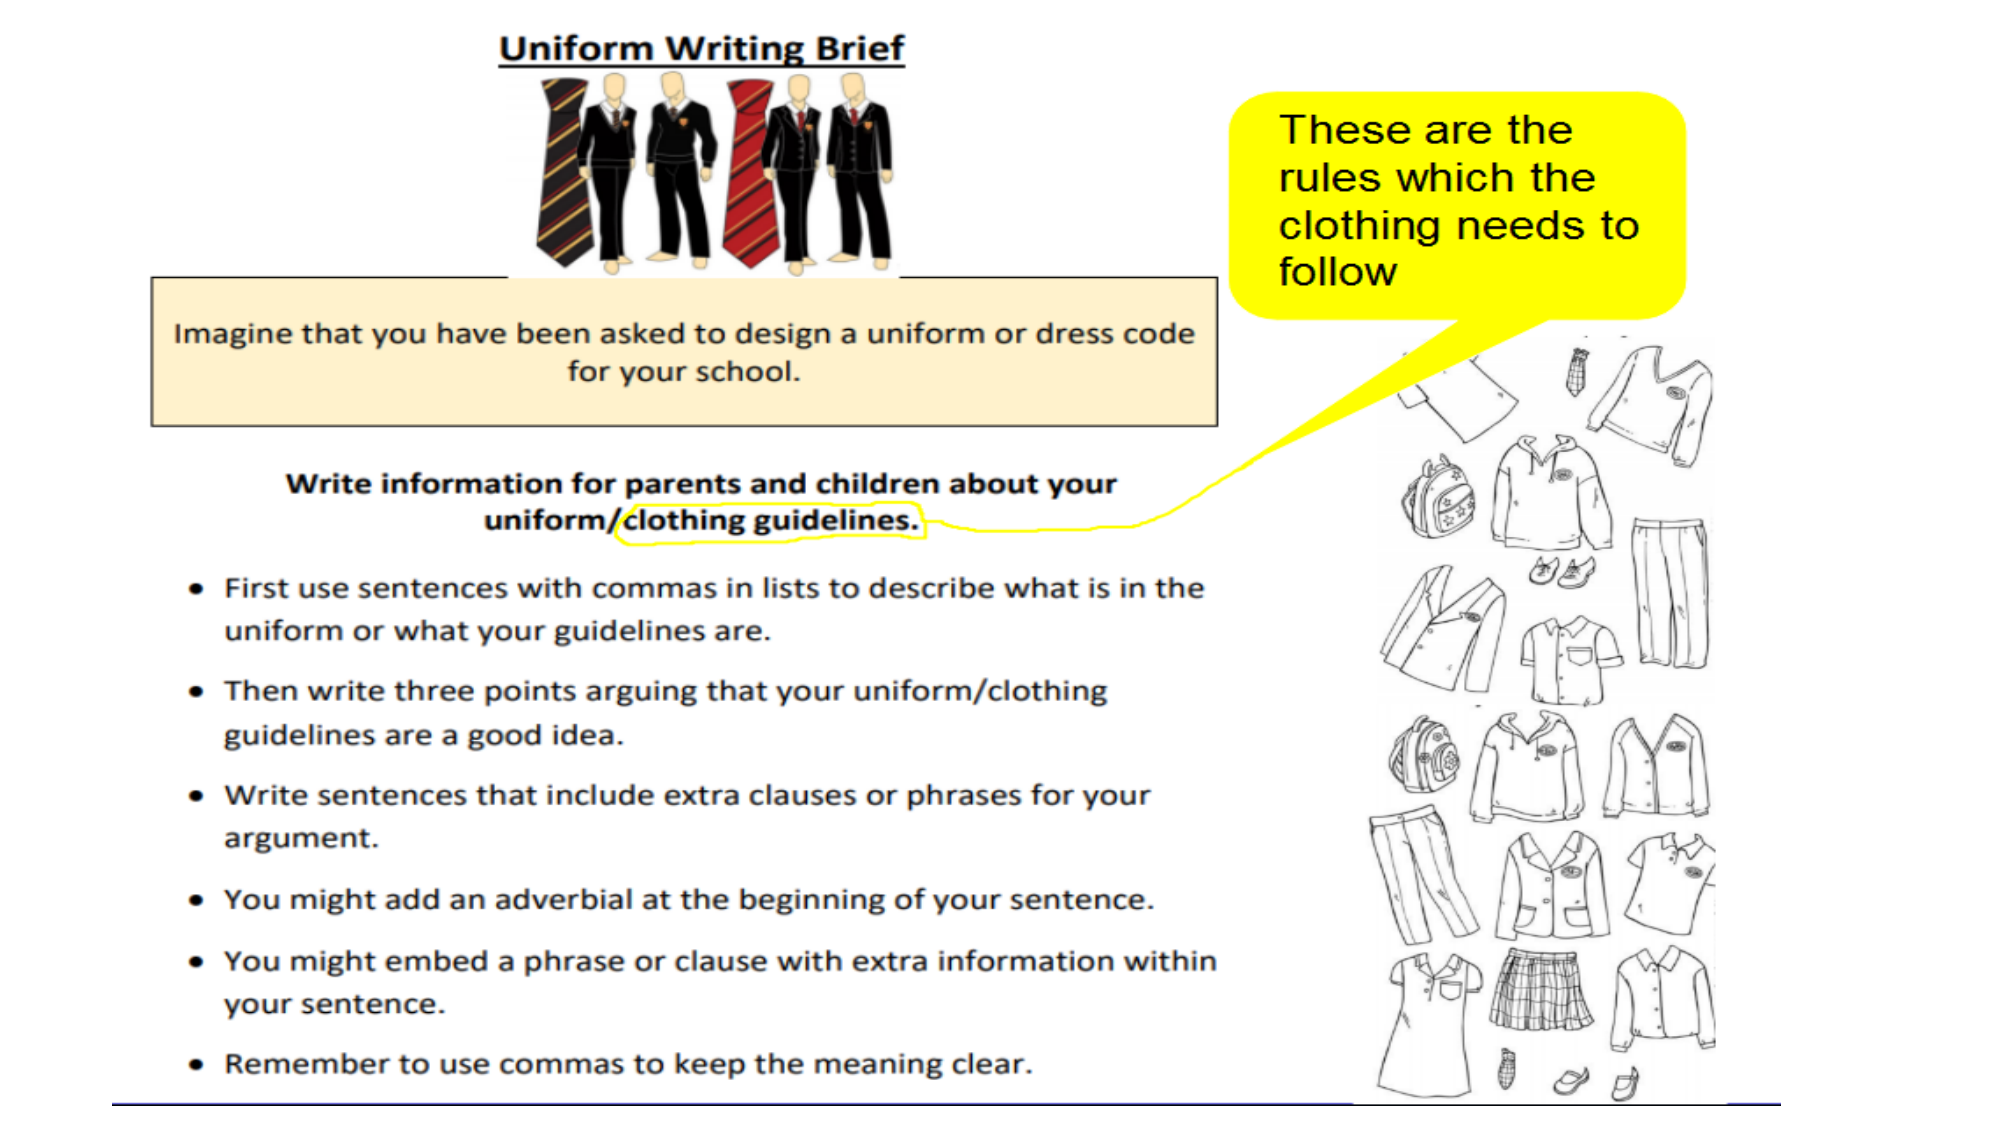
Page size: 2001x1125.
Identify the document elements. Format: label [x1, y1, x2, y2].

picture [112, 18, 1782, 1106]
